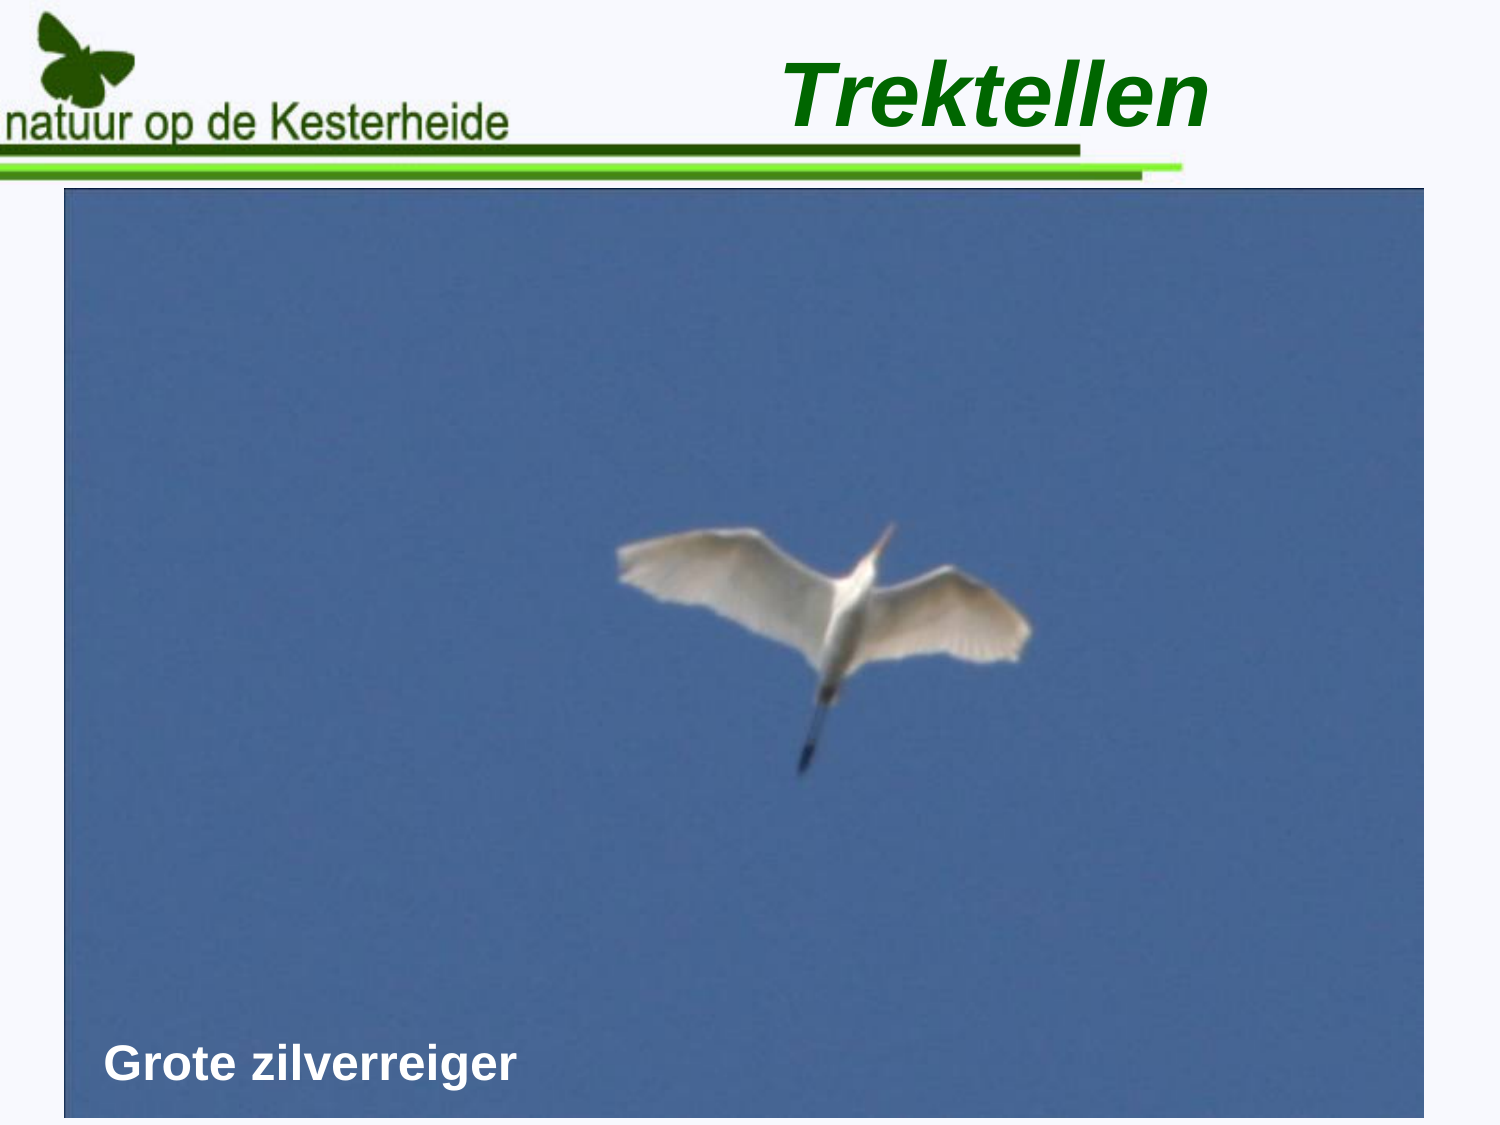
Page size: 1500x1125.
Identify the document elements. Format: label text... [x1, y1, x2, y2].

picture [0, 0, 1500, 1125]
text_box Trektellen [501, 0, 1488, 184]
